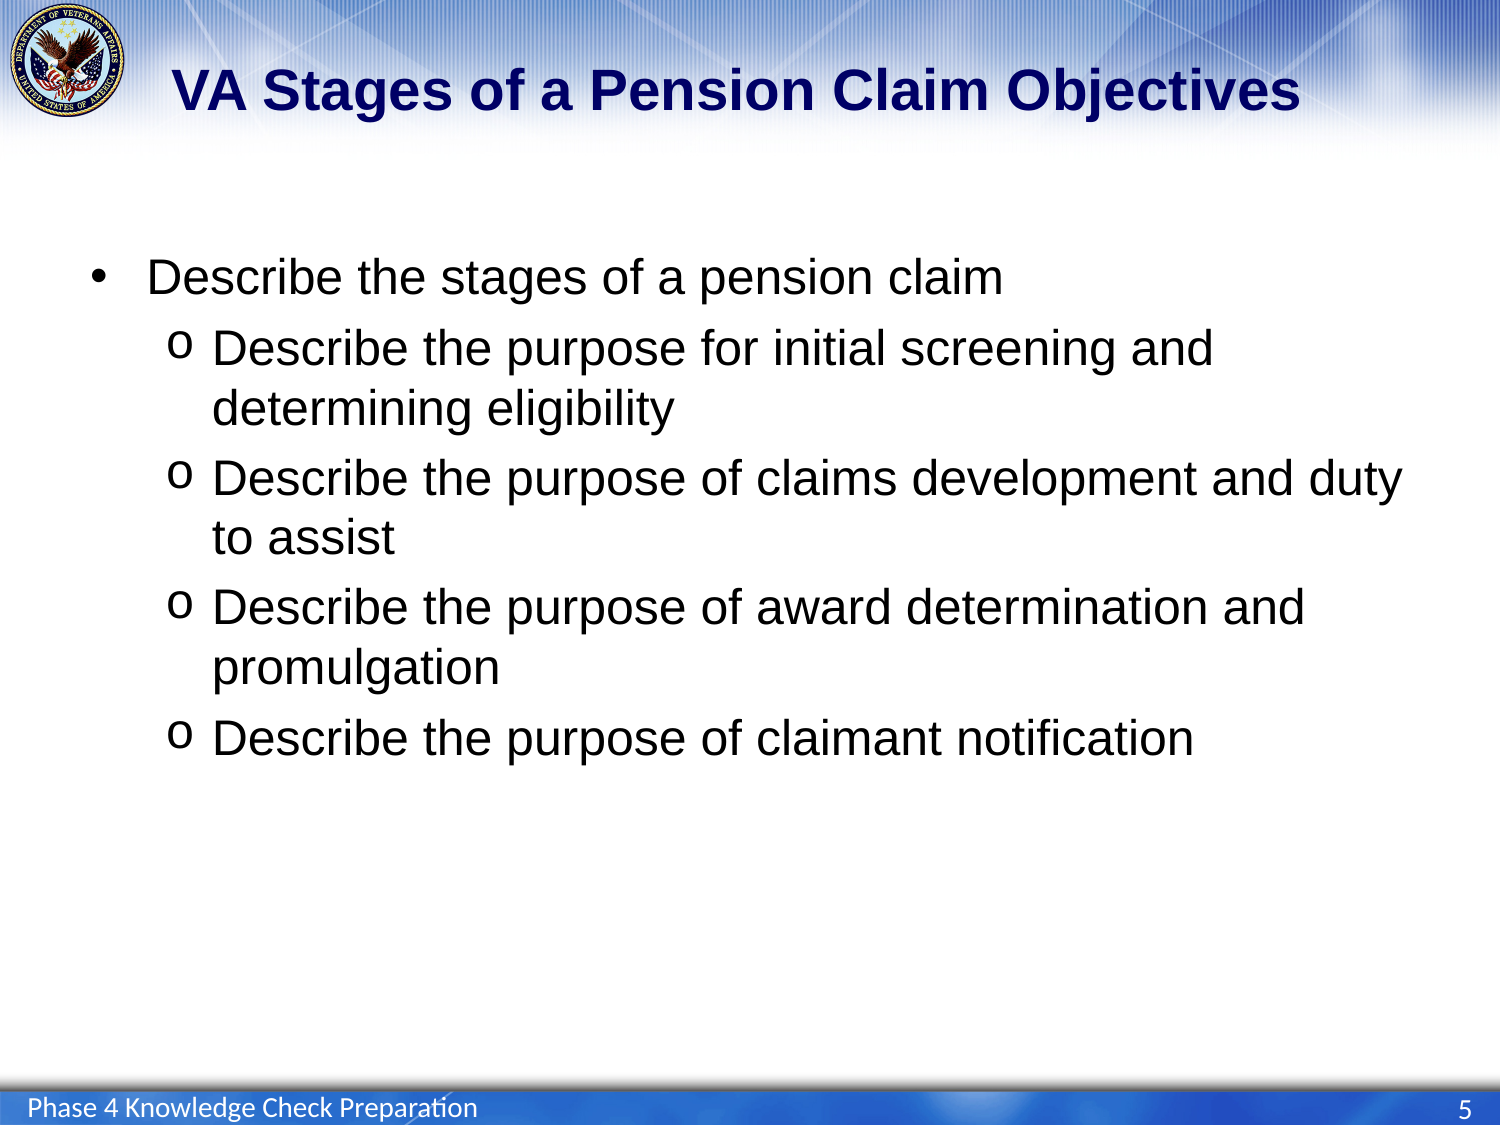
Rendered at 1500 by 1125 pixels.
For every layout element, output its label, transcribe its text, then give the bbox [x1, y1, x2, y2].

slide_number 5 [1137, 1083, 1488, 1119]
picture [0, 0, 1500, 1125]
footer Phase 4 Knowledge Check Preparation [12, 1081, 714, 1119]
list Describe the stages of a pension claim Describe the purpose for initial screening and determining eligibility Describe the purpose of claims development and duty to assist Describe the purpose of award determination and promulgation Describe the purpose of claimant notification [75, 237, 1425, 980]
title VA Stages of a Pension Claim Objectives [0, 0, 1475, 175]
